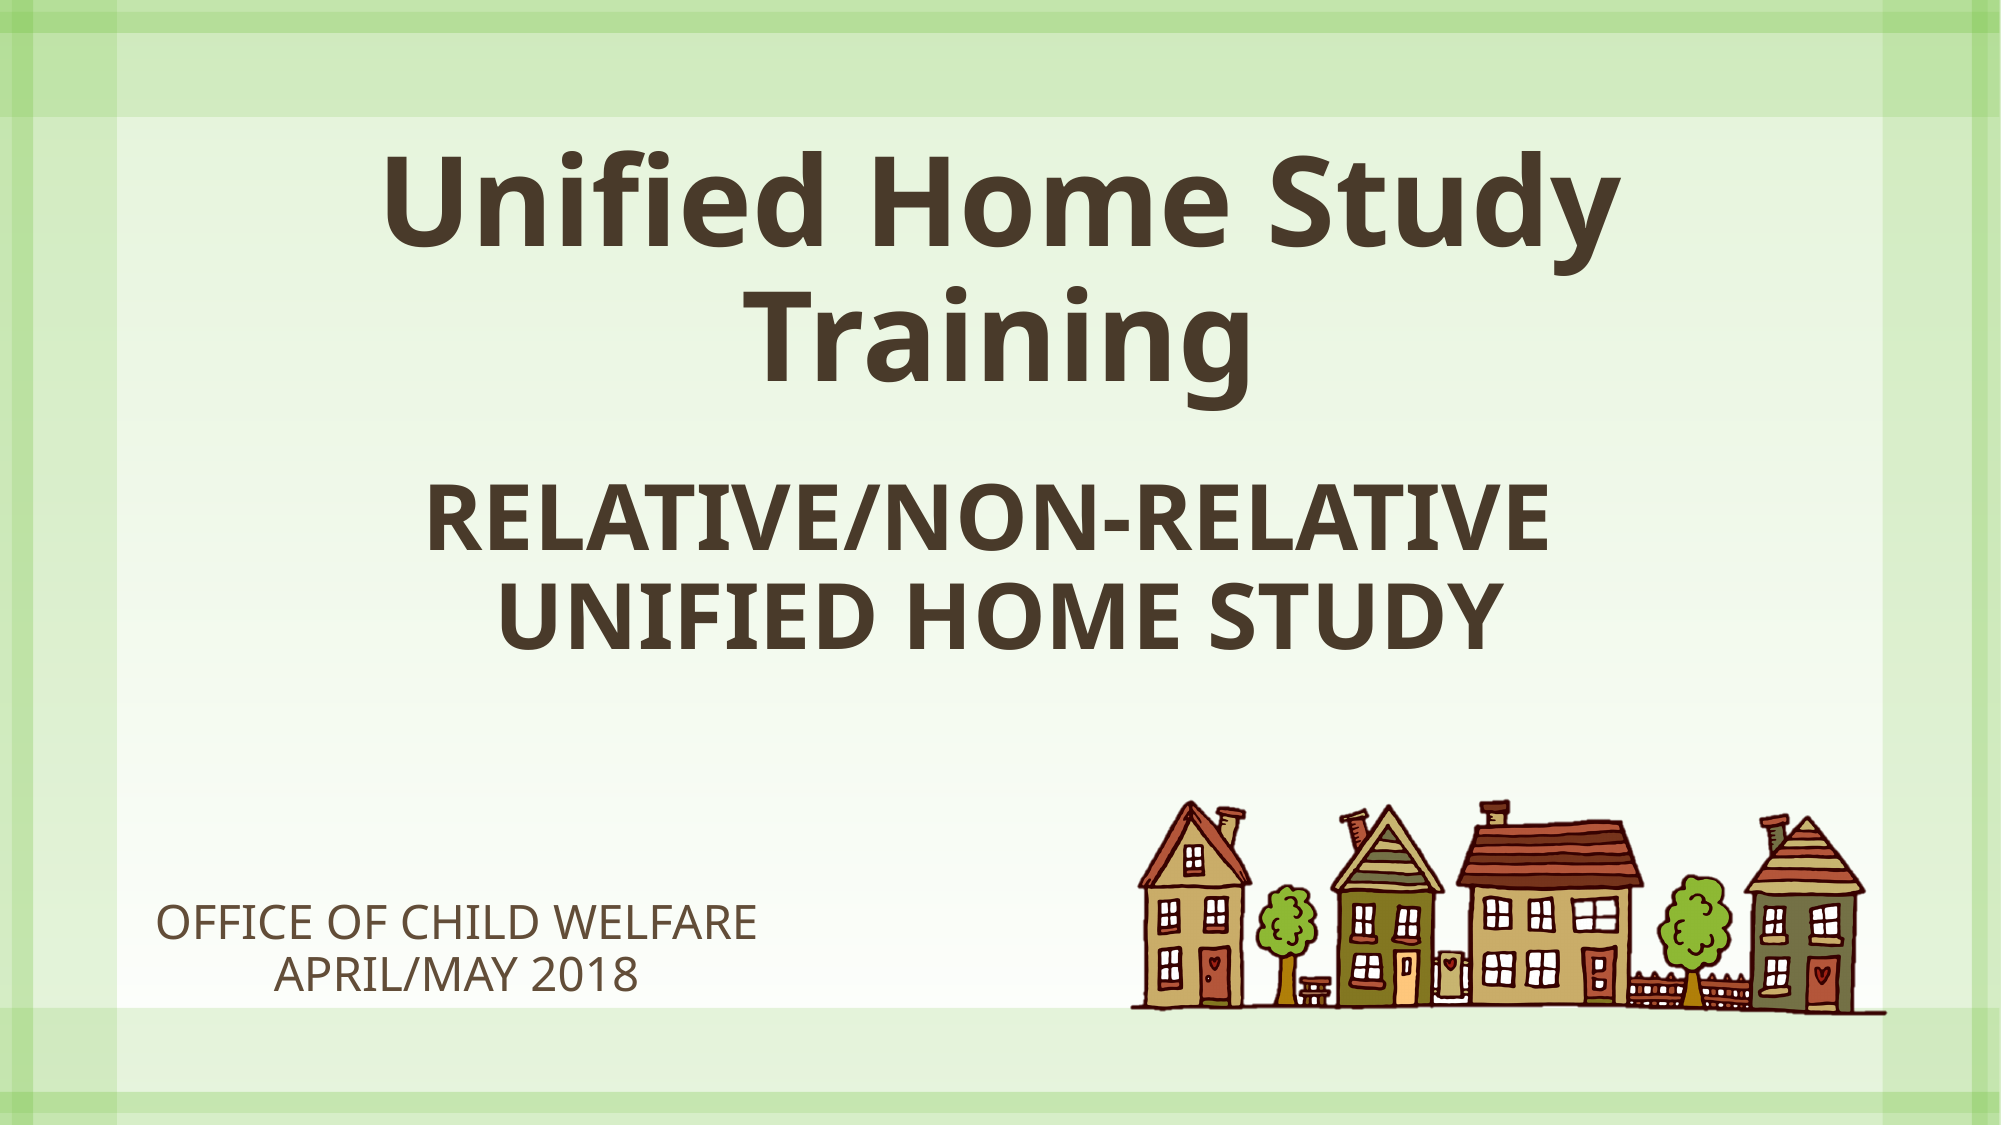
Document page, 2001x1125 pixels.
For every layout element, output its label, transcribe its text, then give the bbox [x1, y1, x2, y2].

title Unified Home Study Training [212, 120, 1788, 417]
picture [1119, 788, 1899, 1042]
subtitle Office of Child welfare April/May 2018 [116, 891, 798, 1010]
text_box RELATIVE/NON-RELATIVE UNIFIED HOME STUDY [212, 473, 1788, 678]
